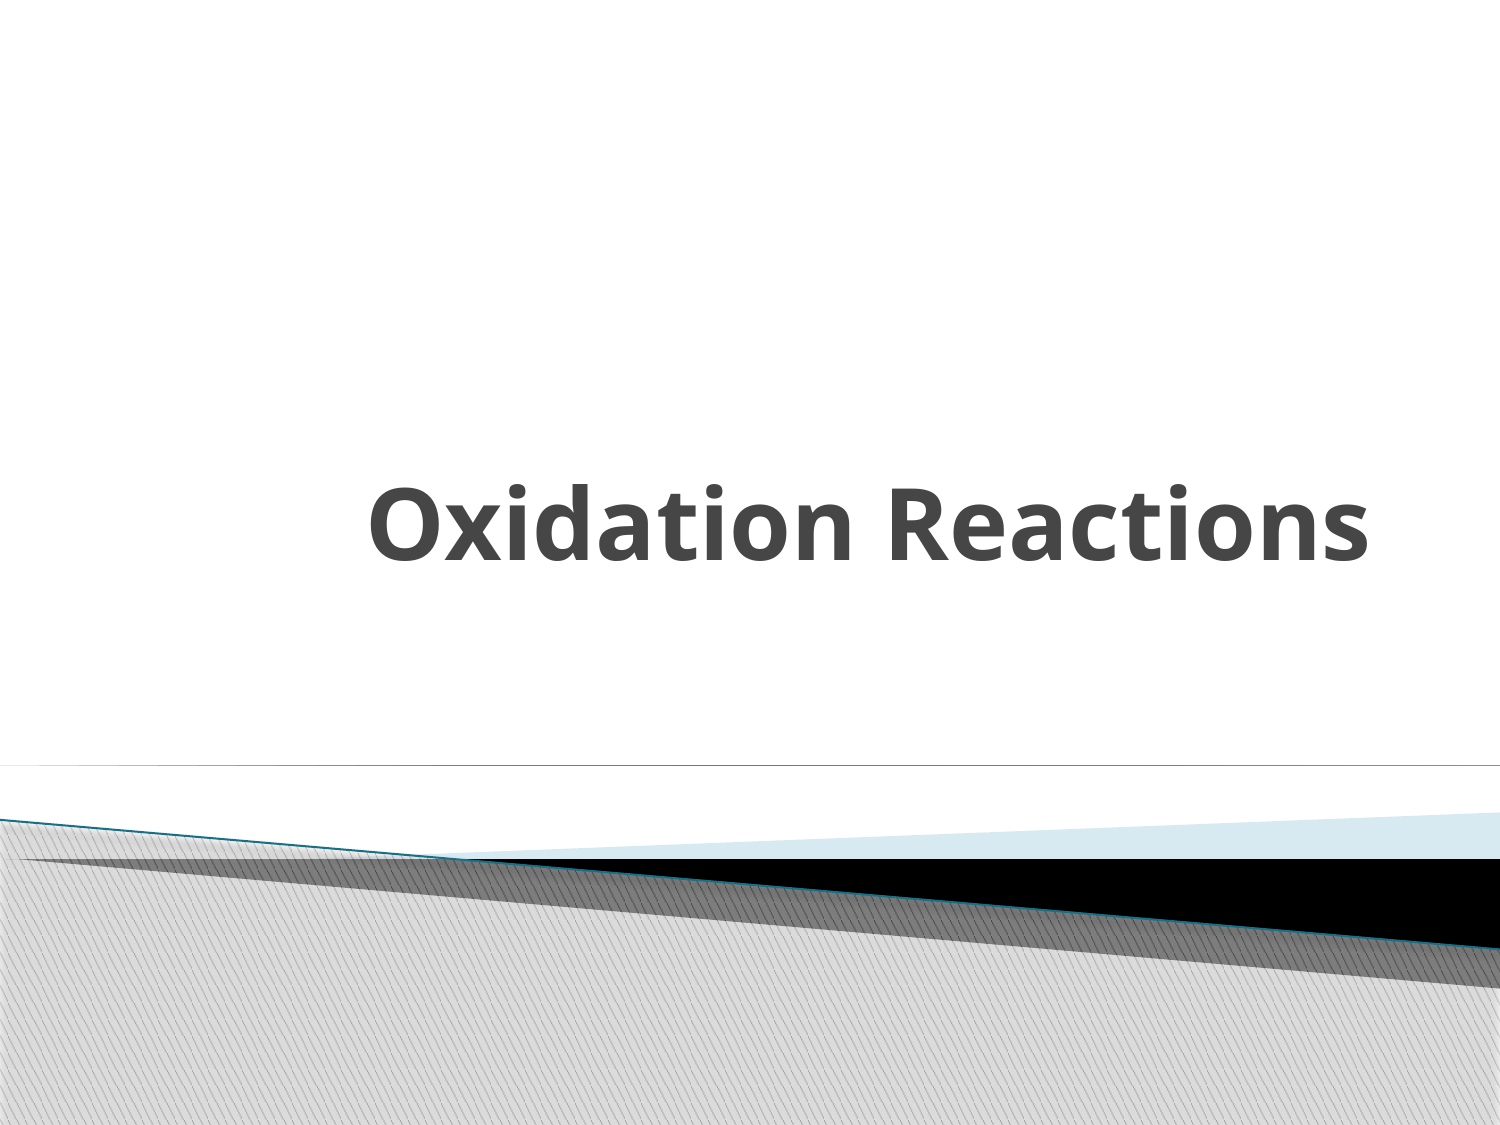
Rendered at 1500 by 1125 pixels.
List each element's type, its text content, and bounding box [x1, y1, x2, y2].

picture [5, 859, 1500, 989]
title Oxidation Reactions [112, 287, 1388, 588]
